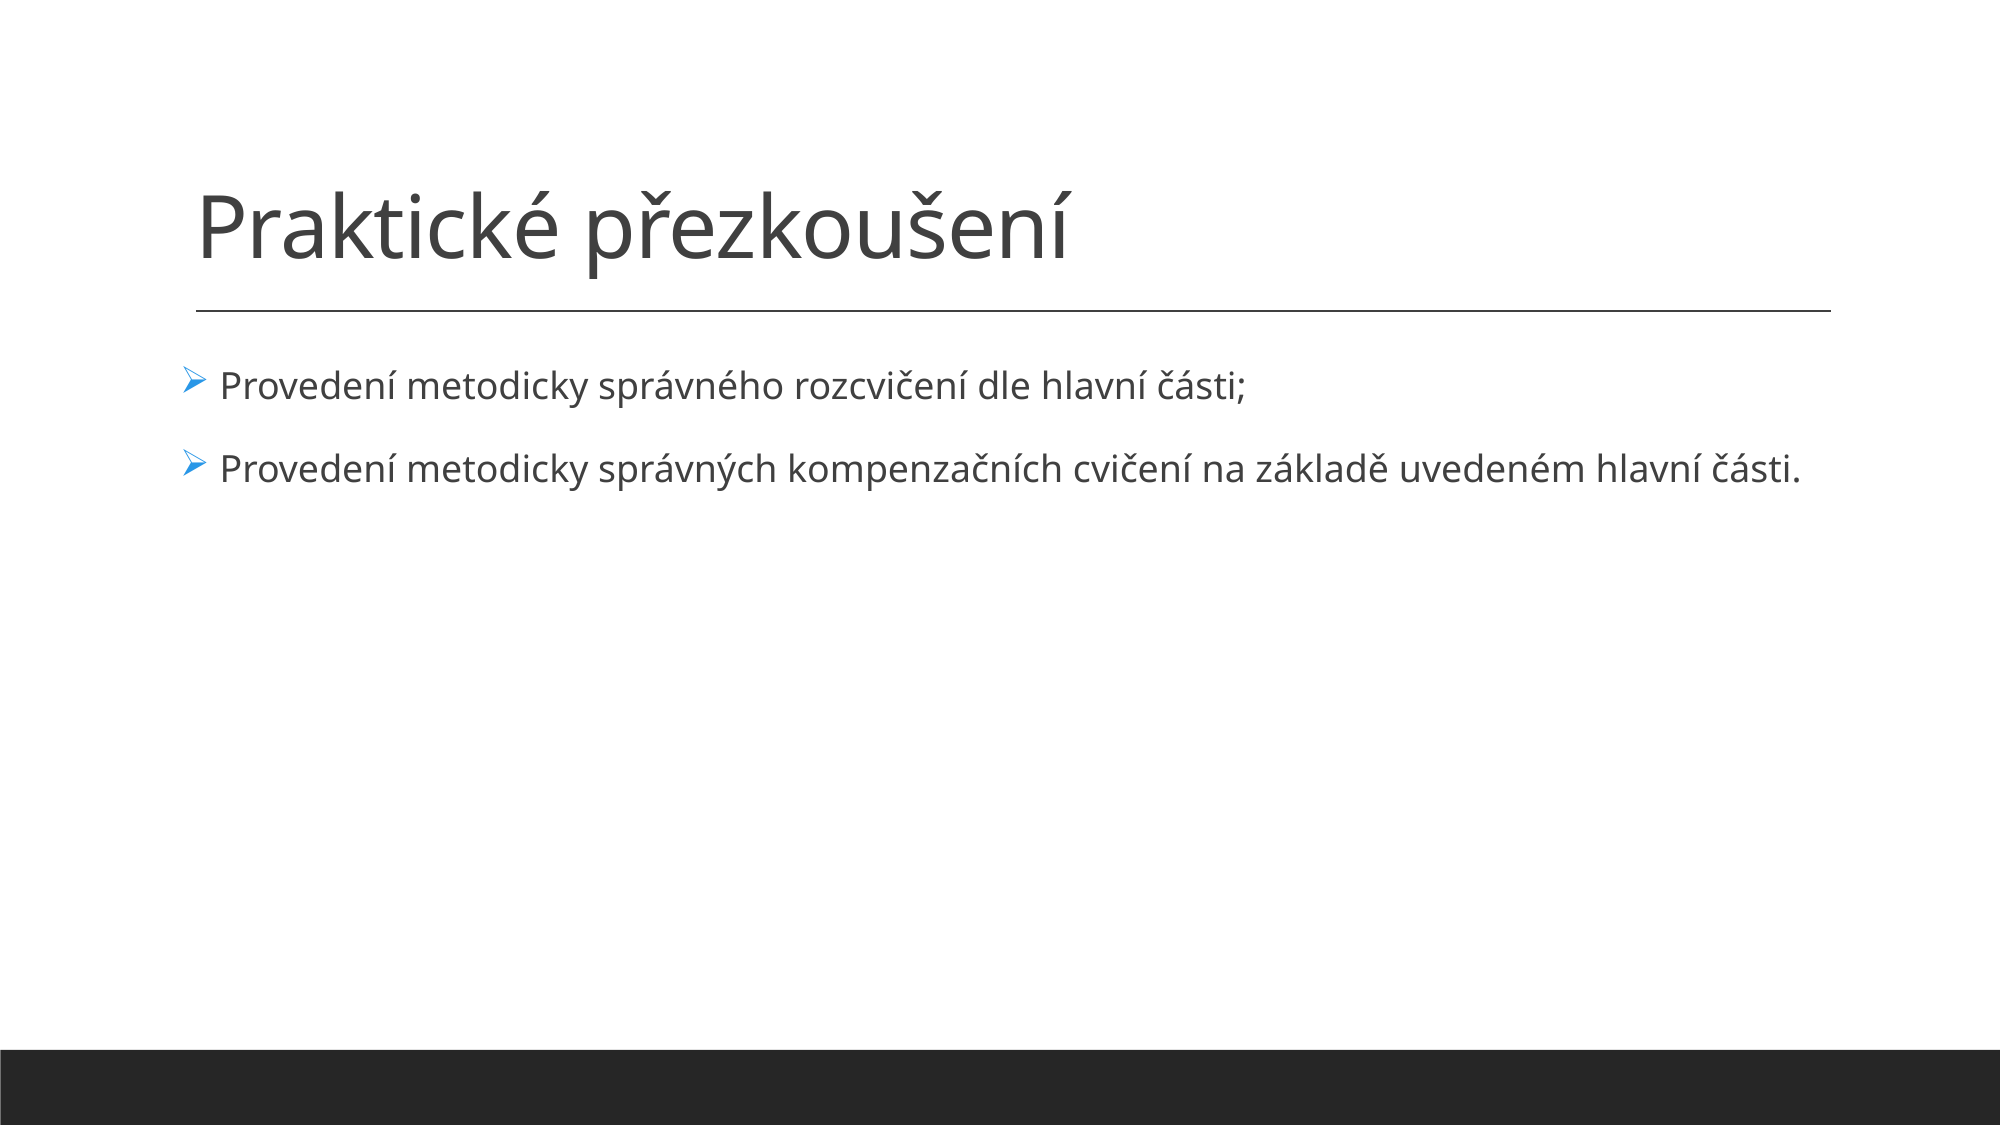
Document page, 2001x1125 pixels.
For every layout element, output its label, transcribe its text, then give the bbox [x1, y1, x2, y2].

title Praktické přezkoušení [180, 47, 1830, 285]
list Provedení metodicky správného rozcvičení dle hlavní části; Provedení metodicky správných kompenzačních cvičení na základě uvedeném hlavní části. [180, 345, 1830, 963]
